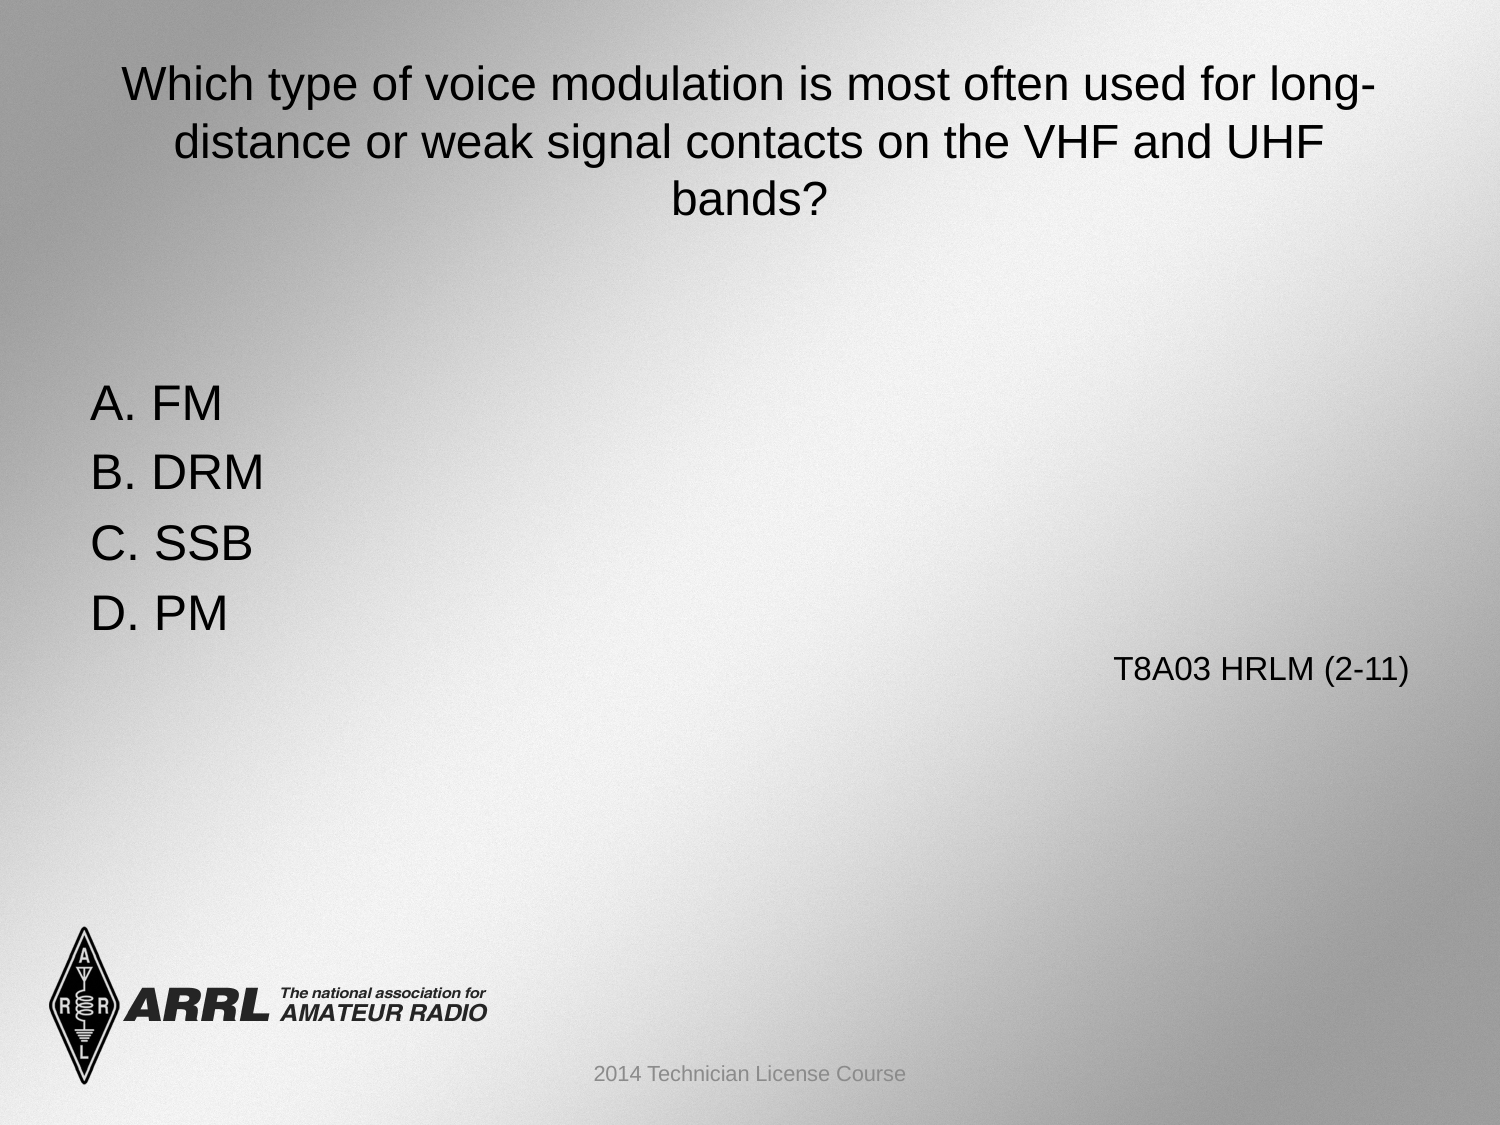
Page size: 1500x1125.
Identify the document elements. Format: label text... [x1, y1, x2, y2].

list A. FM B. DRM C. SSB D. PM T8A03 HRLM (2-11) [75, 362, 1425, 1005]
title Which type of voice modulation is most often used for long-distance or weak signal contacts on the VHF and UHF bands? [75, 45, 1425, 233]
footer 2014 Technician License Course [512, 1042, 988, 1103]
picture [0, 0, 1500, 1125]
